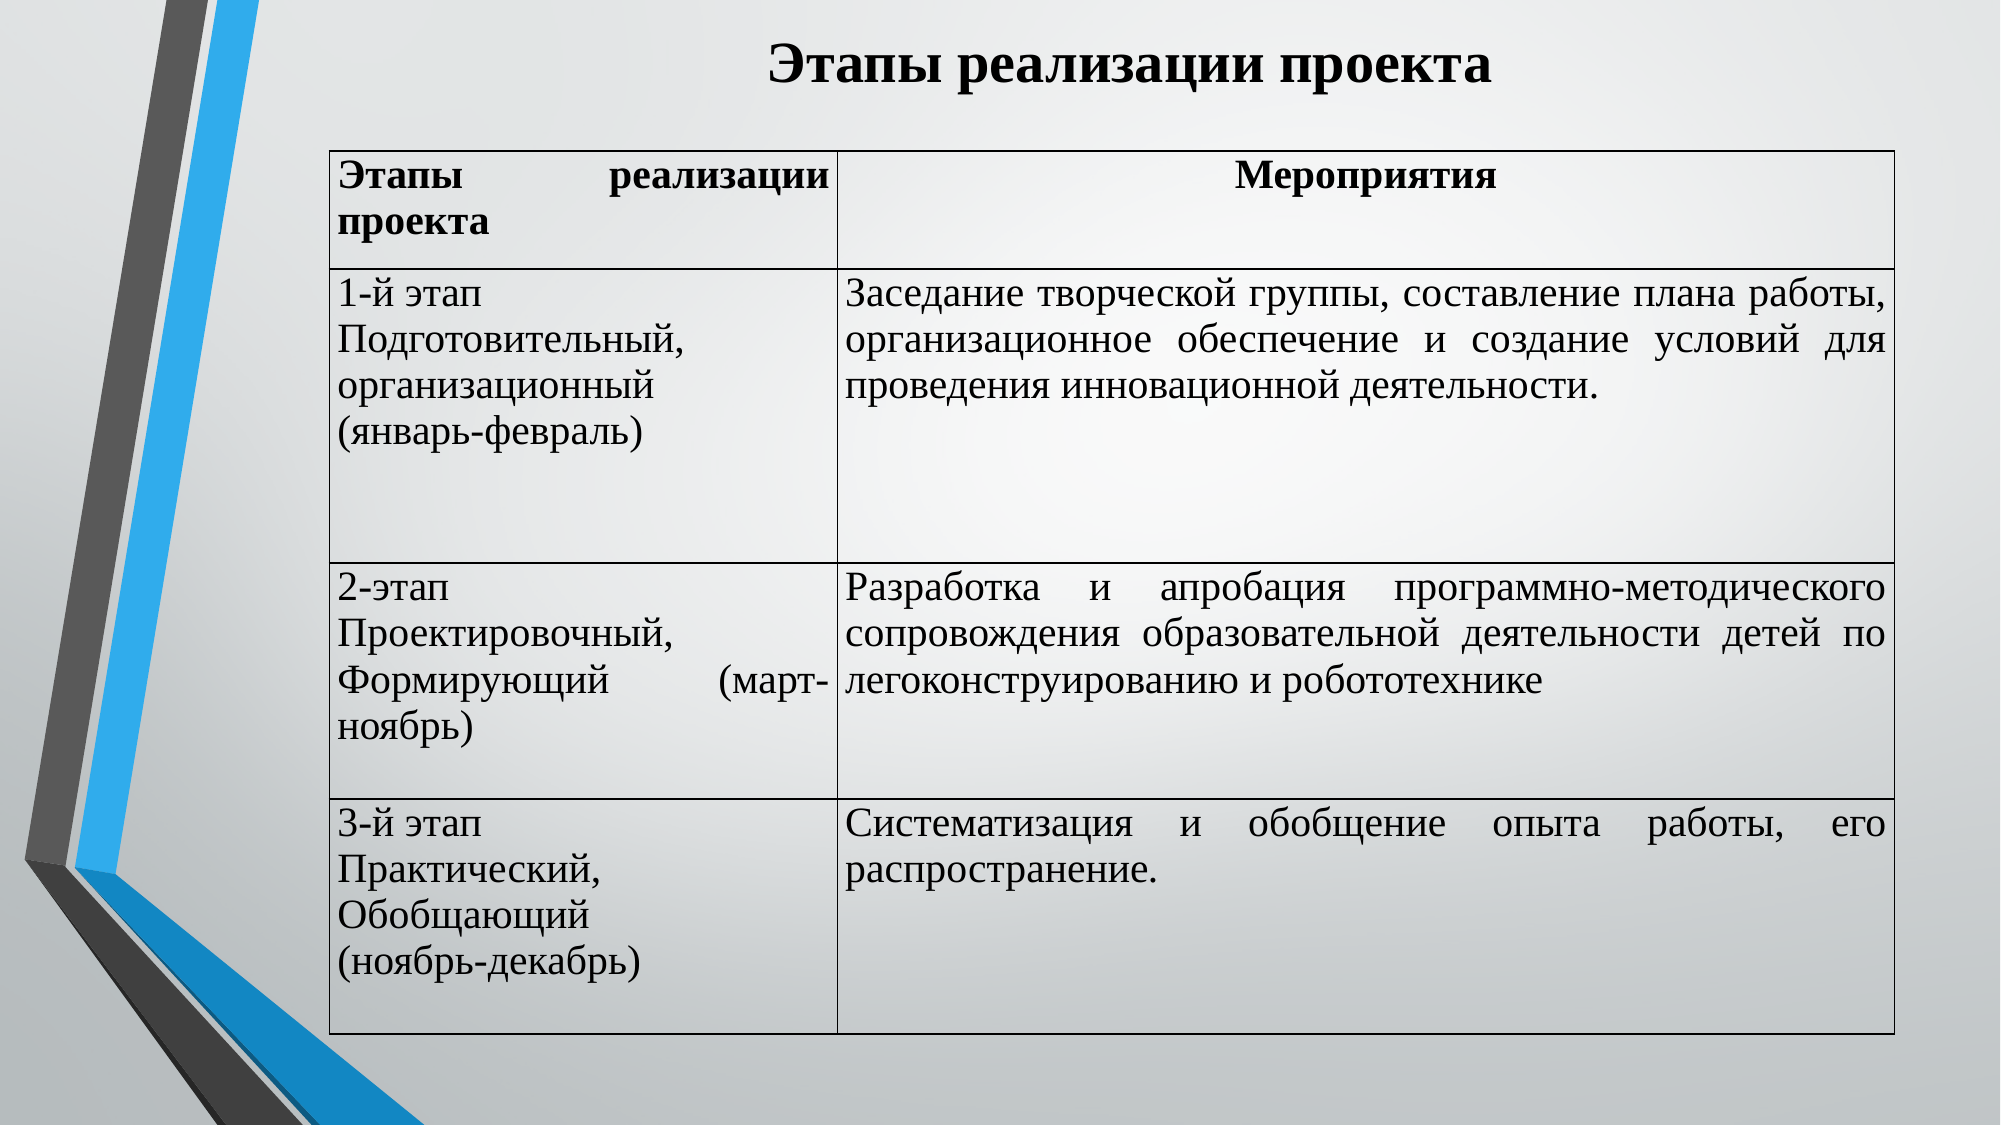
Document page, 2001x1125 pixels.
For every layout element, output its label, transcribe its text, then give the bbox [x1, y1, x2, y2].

table_cell Разработка и апробация программно-методического сопровождения образовательной деятельности детей по легоконструированию и робототехнике [838, 564, 1894, 798]
table_cell 2-этап Проектировочный, Формирующий (март-ноябрь) [330, 564, 837, 798]
table_cell 1-й этап Подготовительный, организационный (январь-февраль) [330, 270, 837, 562]
table_cell Систематизация и обобщение опыта работы, его распространение. [838, 800, 1894, 1033]
table_header Этапы реализации проекта [330, 152, 837, 268]
table_cell 3-й этап Практический, Обобщающий (ноябрь-декабрь) [330, 800, 837, 1033]
table_cell Заседание творческой группы, составление плана работы, организационное обеспечение и создание условий для проведения инновационной деятельности. [838, 270, 1894, 562]
table_header Мероприятия [838, 152, 1894, 268]
text_box Этапы реализации проекта [752, 16, 1508, 102]
